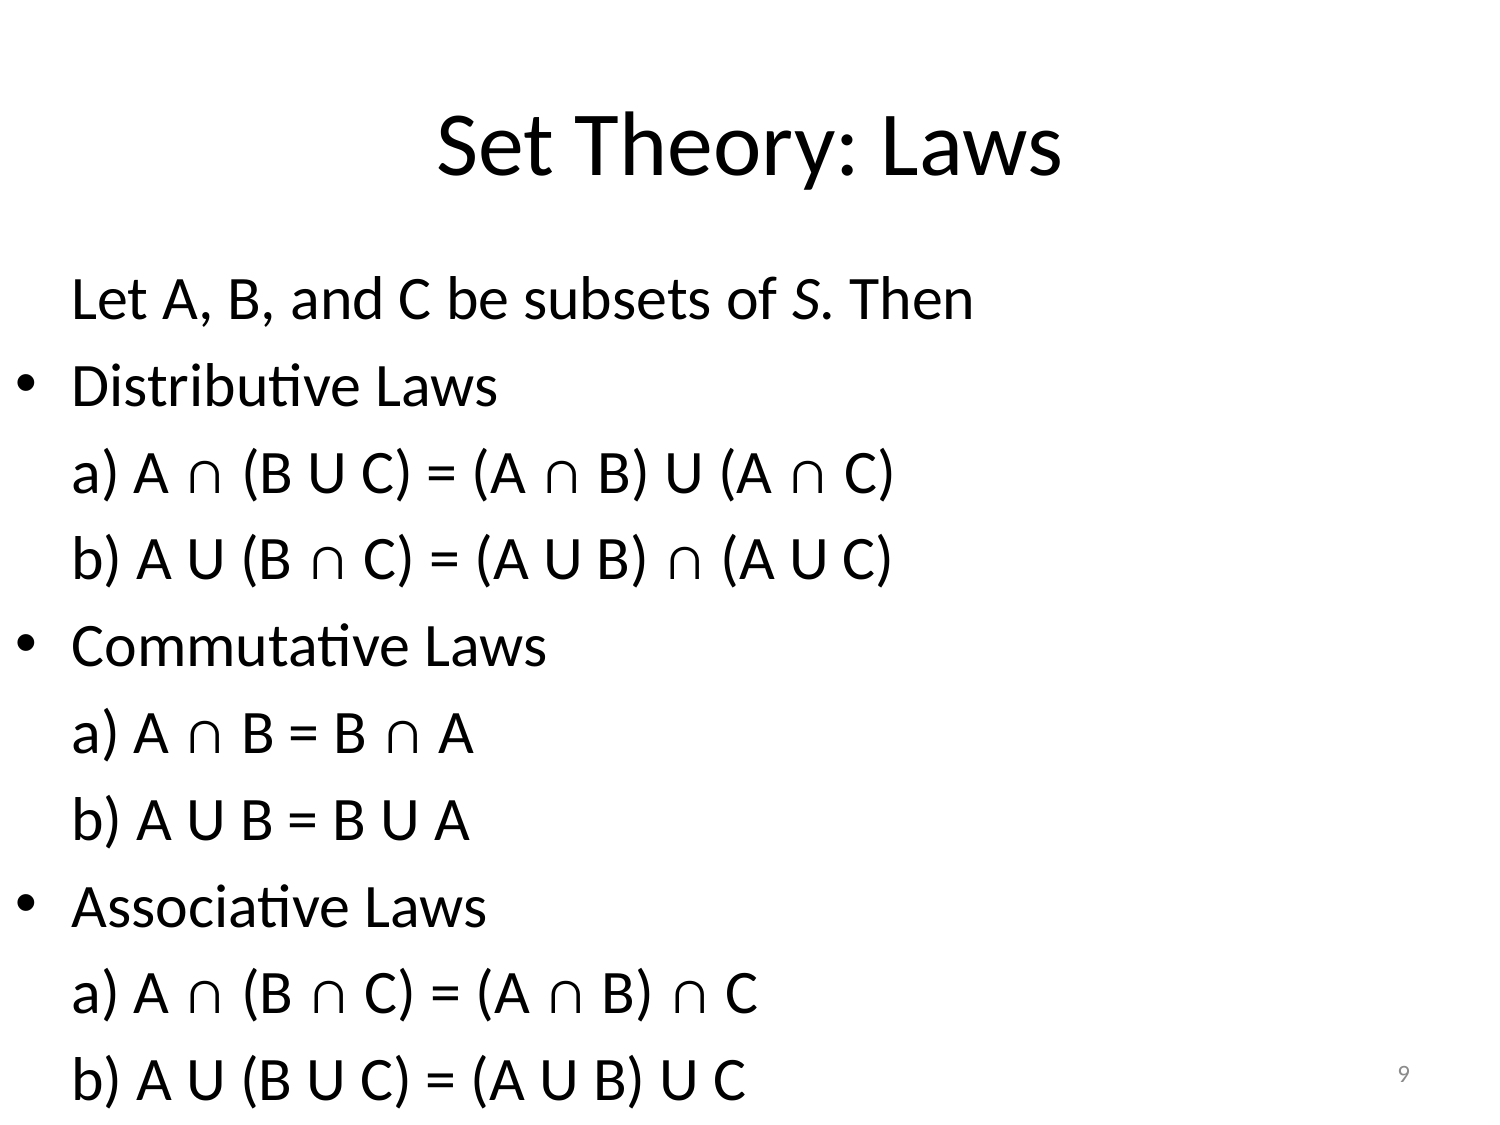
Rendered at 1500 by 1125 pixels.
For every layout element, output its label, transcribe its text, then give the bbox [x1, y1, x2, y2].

title Set Theory: Laws [75, 45, 1425, 233]
slide_number 9 [1074, 1042, 1425, 1103]
list Let A, B, and C be subsets of S. Then Distributive Laws a) A ∩ (B U C) = (A ∩ B) U (A ∩ C) b) A U (B ∩ C) = (A U B) ∩ (A U C) Commutative Laws a) A ∩ B = B ∩ A b) A U B = B U A Associative Laws a) A ∩ (B ∩ C) = (A ∩ B) ∩ C b) A U (B U C) = (A U B) U C [0, 249, 1500, 1125]
